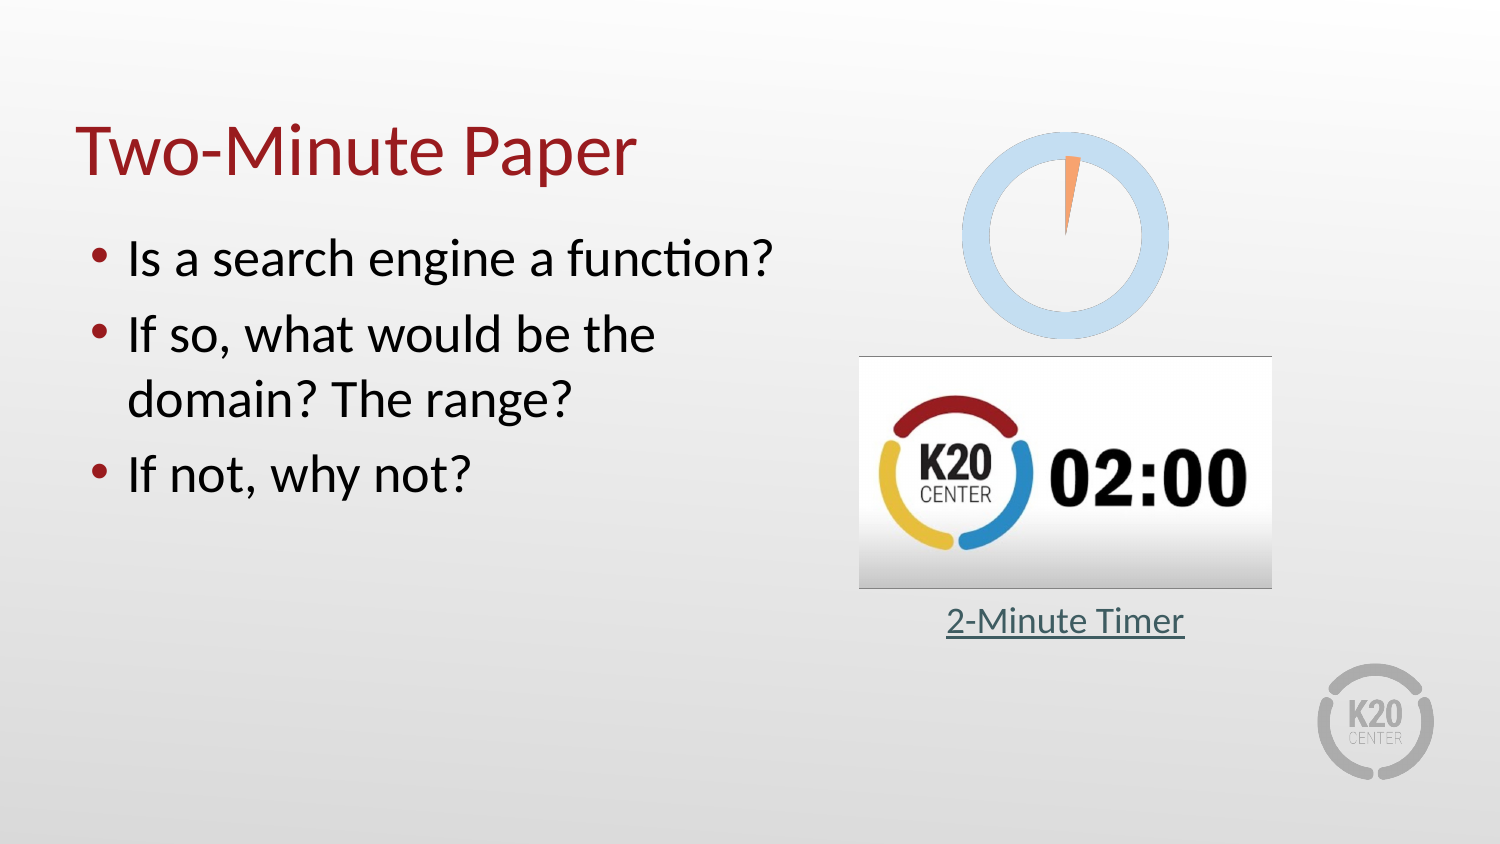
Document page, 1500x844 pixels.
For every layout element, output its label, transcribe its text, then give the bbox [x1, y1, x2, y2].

list Is a search engine a function? If so, what would be the domain? The range? If not, why not? [75, 214, 848, 779]
text_box 2-Minute Timer [858, 600, 1272, 655]
title Two-Minute Paper [75, 50, 1425, 191]
picture [962, 132, 1169, 339]
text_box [858, 355, 1273, 590]
